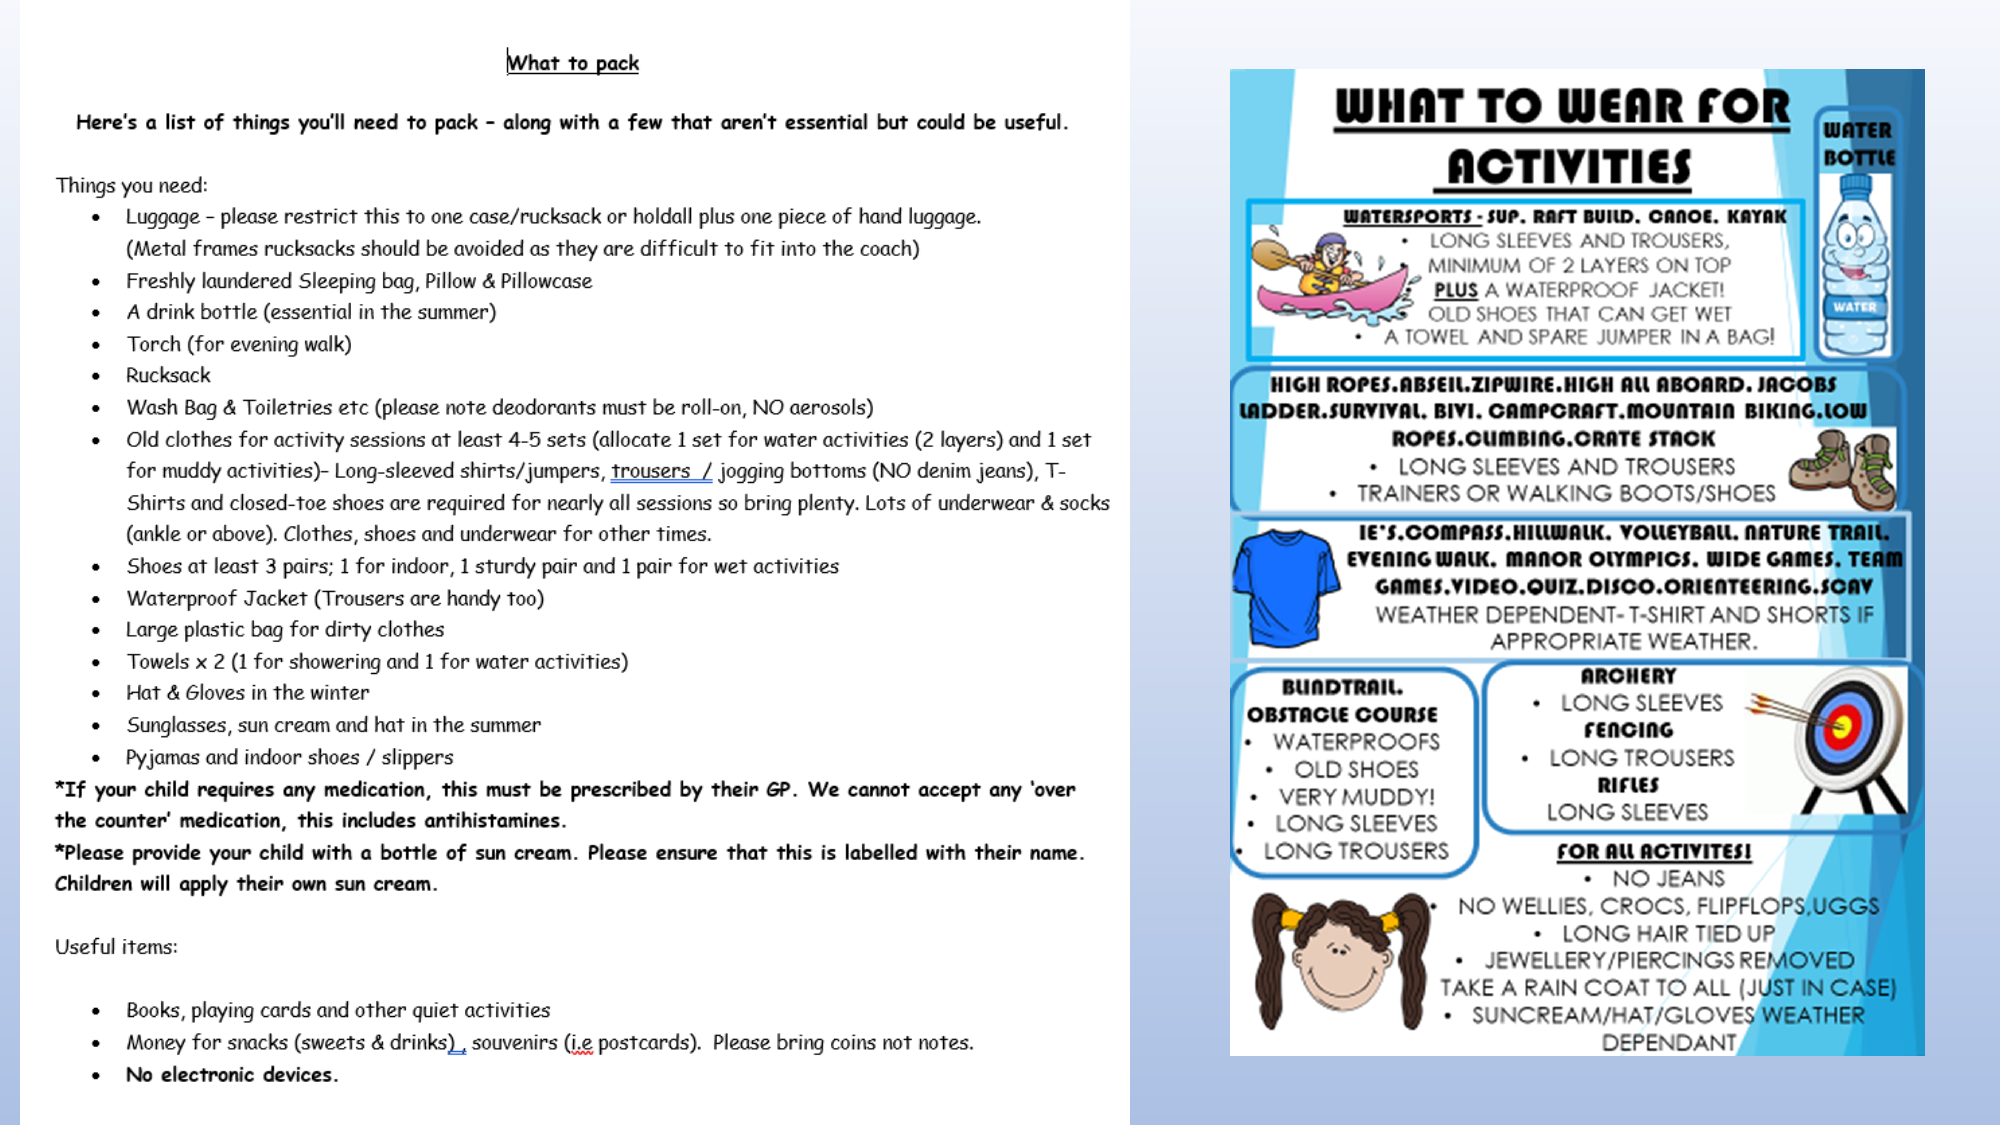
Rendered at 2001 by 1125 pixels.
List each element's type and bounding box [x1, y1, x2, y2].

picture [1230, 69, 1925, 1056]
picture [20, 0, 1130, 1125]
